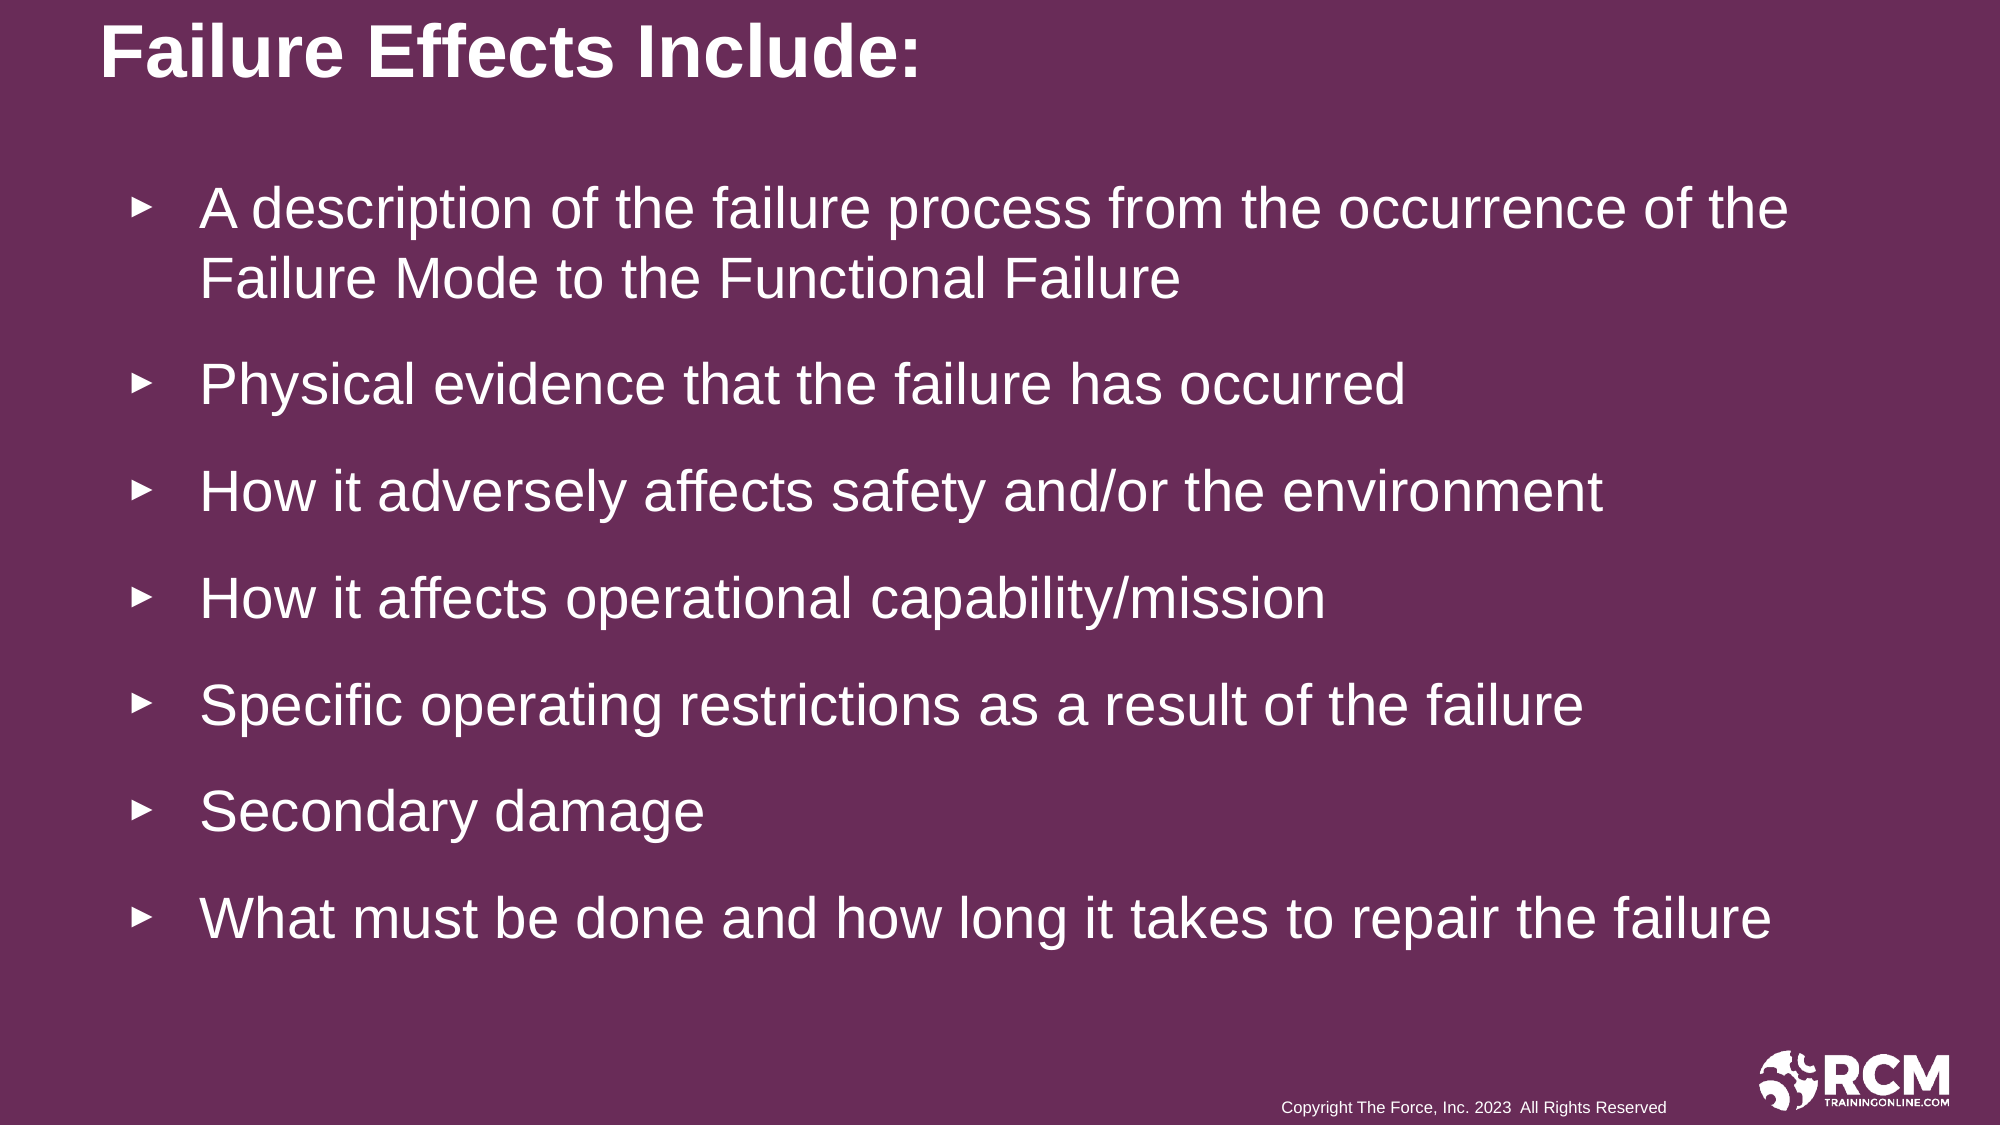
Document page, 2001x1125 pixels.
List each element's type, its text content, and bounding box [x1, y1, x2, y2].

text_box A description of the failure process from the occurrence of the Failure Mode to the Functional Failure Physical evidence that the failure has occurred How it adversely affects safety and/or the environment How it affects operational capability/mission Specific operating restrictions as a result of the failure Secondary damage What must be done and how long it takes to repair the failure [110, 162, 1890, 1022]
text_box Failure Effects Include: [99, 0, 1863, 93]
picture [1758, 1048, 1950, 1113]
